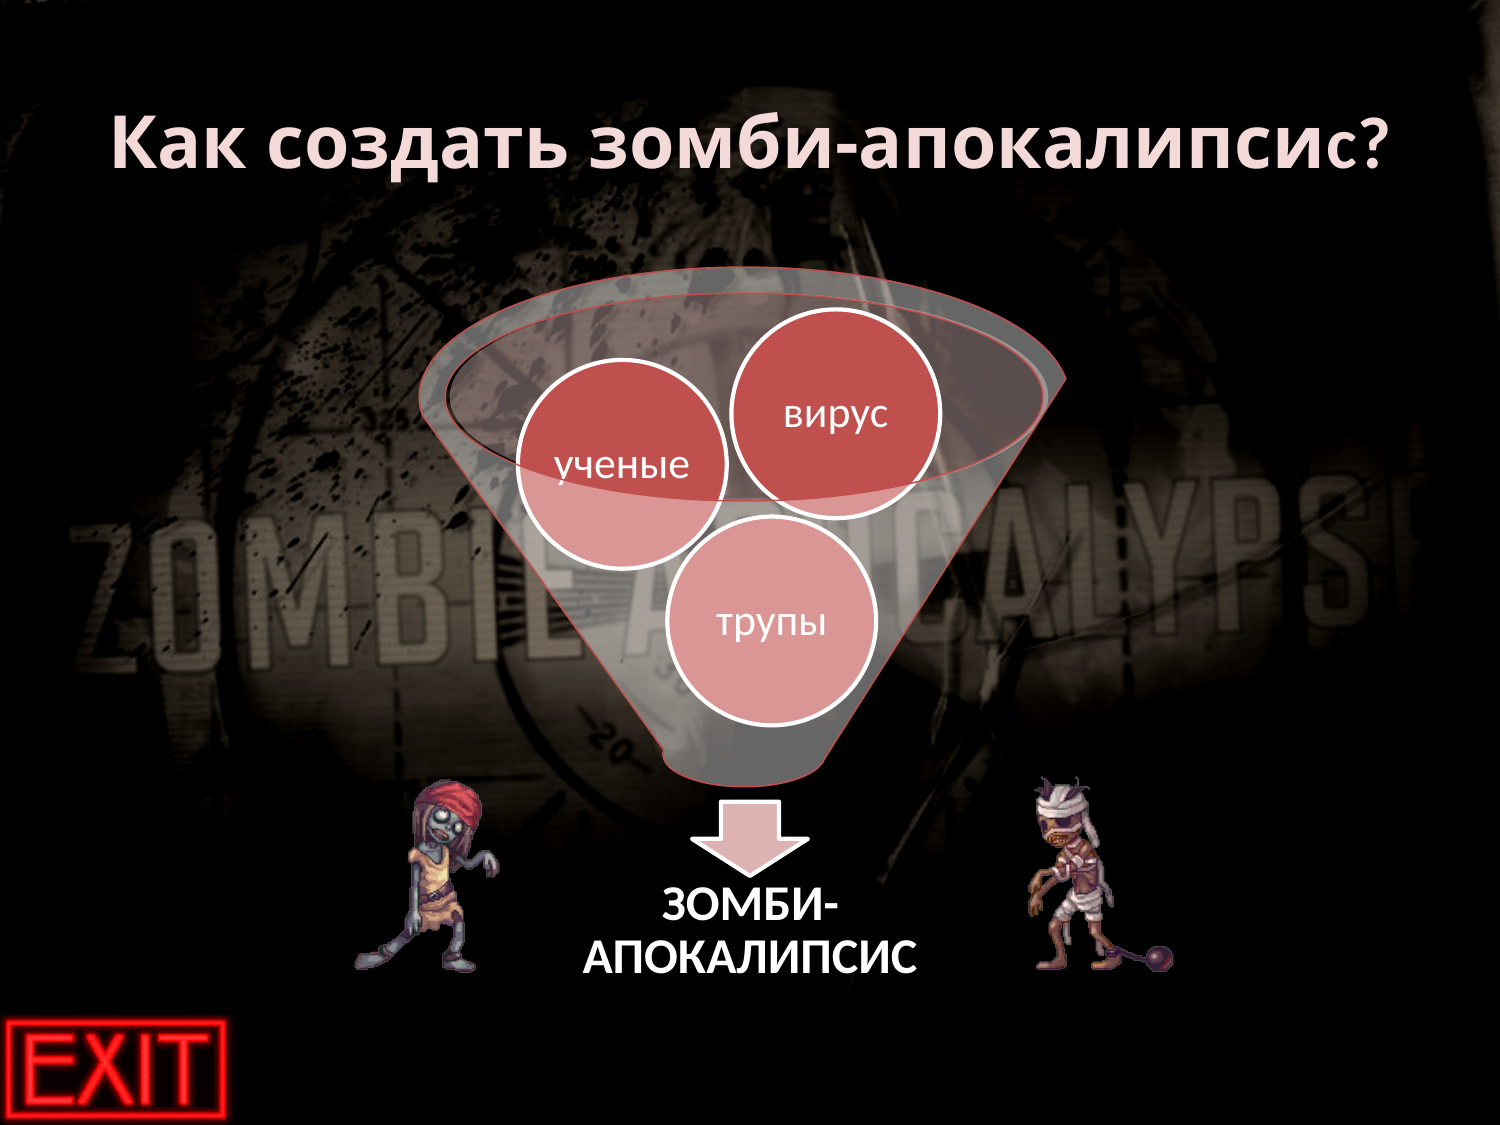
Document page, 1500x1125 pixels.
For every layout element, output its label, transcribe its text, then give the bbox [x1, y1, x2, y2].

picture [974, 763, 1203, 992]
picture [312, 762, 540, 990]
title Как создать зомби-апокалипсис? [75, 45, 1425, 233]
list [74, 262, 1426, 1006]
picture [0, 1015, 235, 1125]
